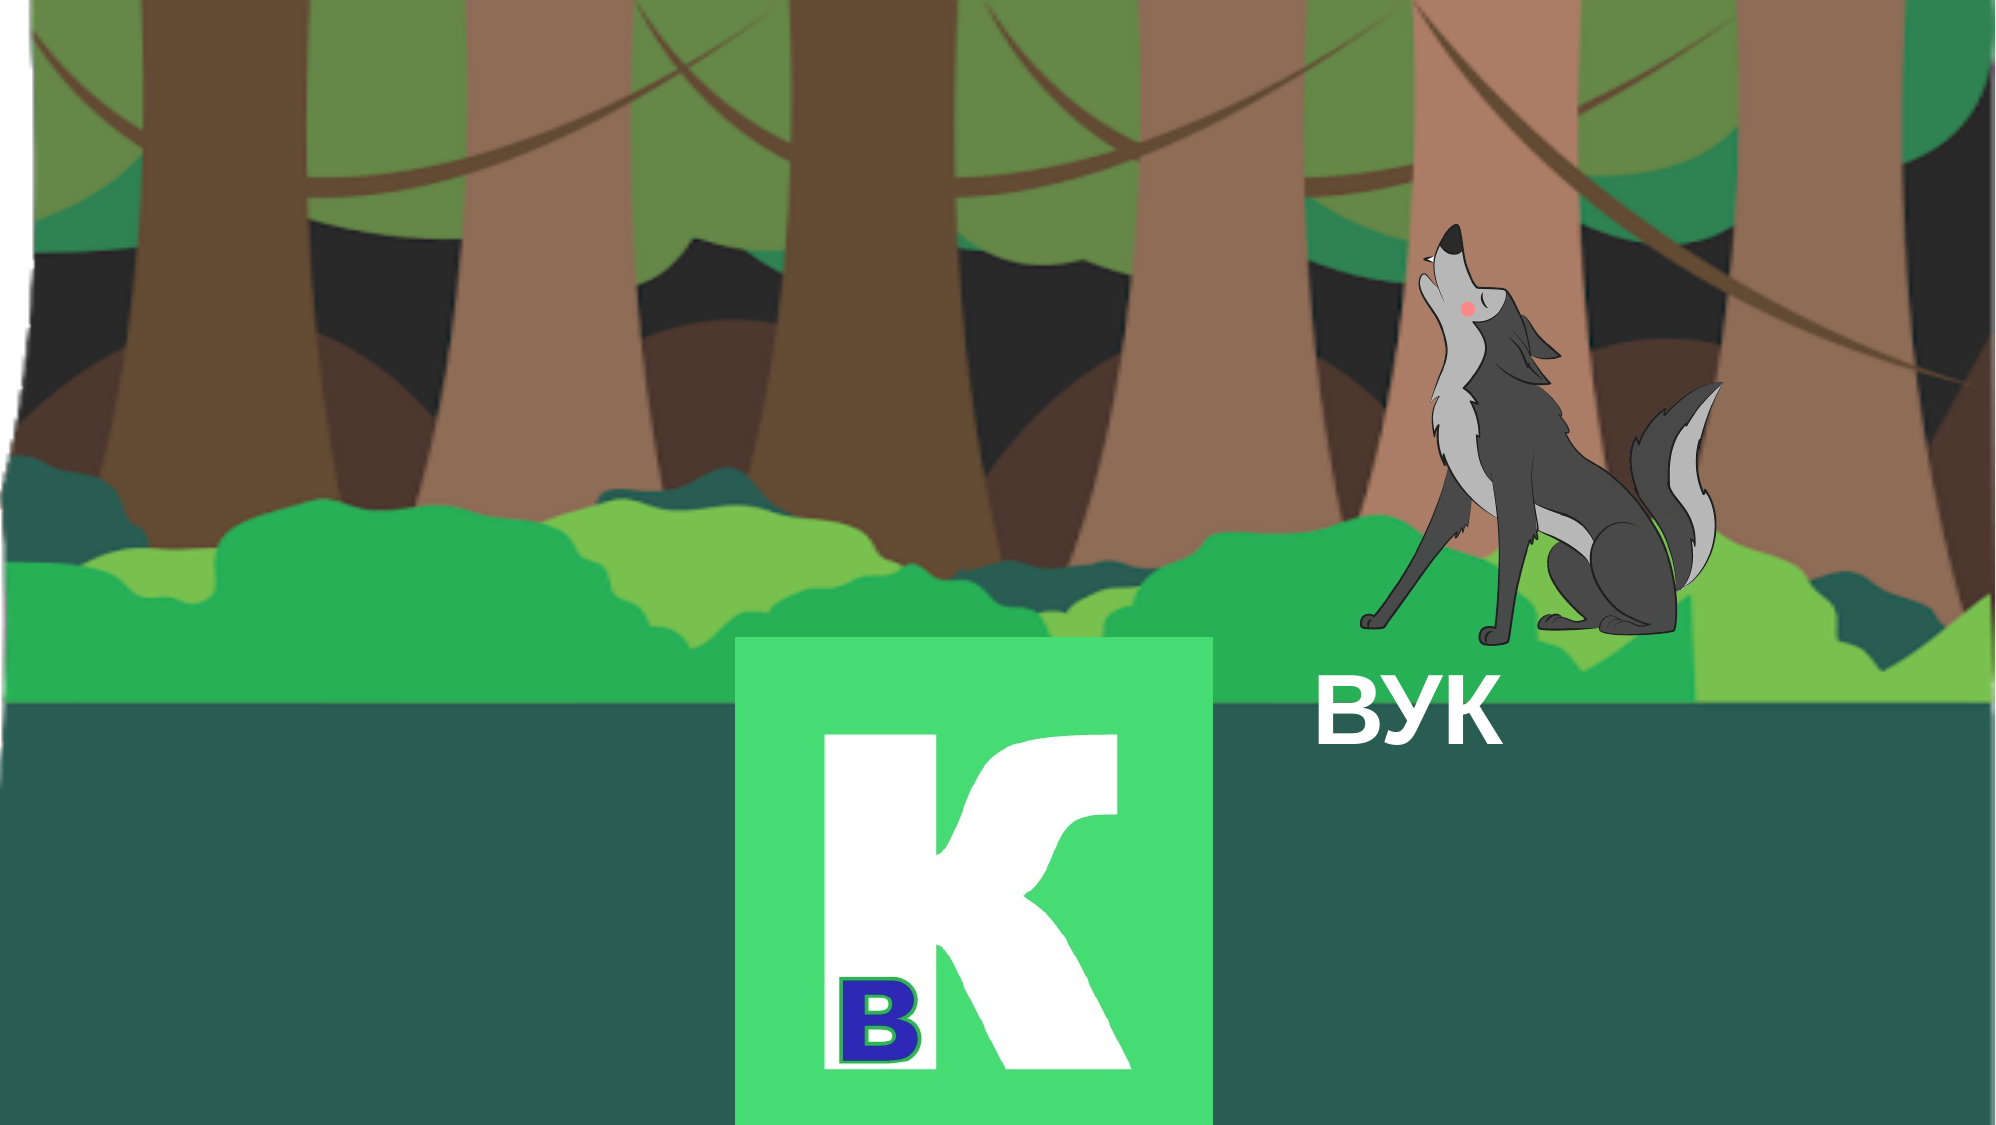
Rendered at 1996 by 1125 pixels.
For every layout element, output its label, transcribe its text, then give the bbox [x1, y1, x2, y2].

text_box ВУК [1297, 637, 1810, 773]
picture [0, 0, 1996, 1125]
